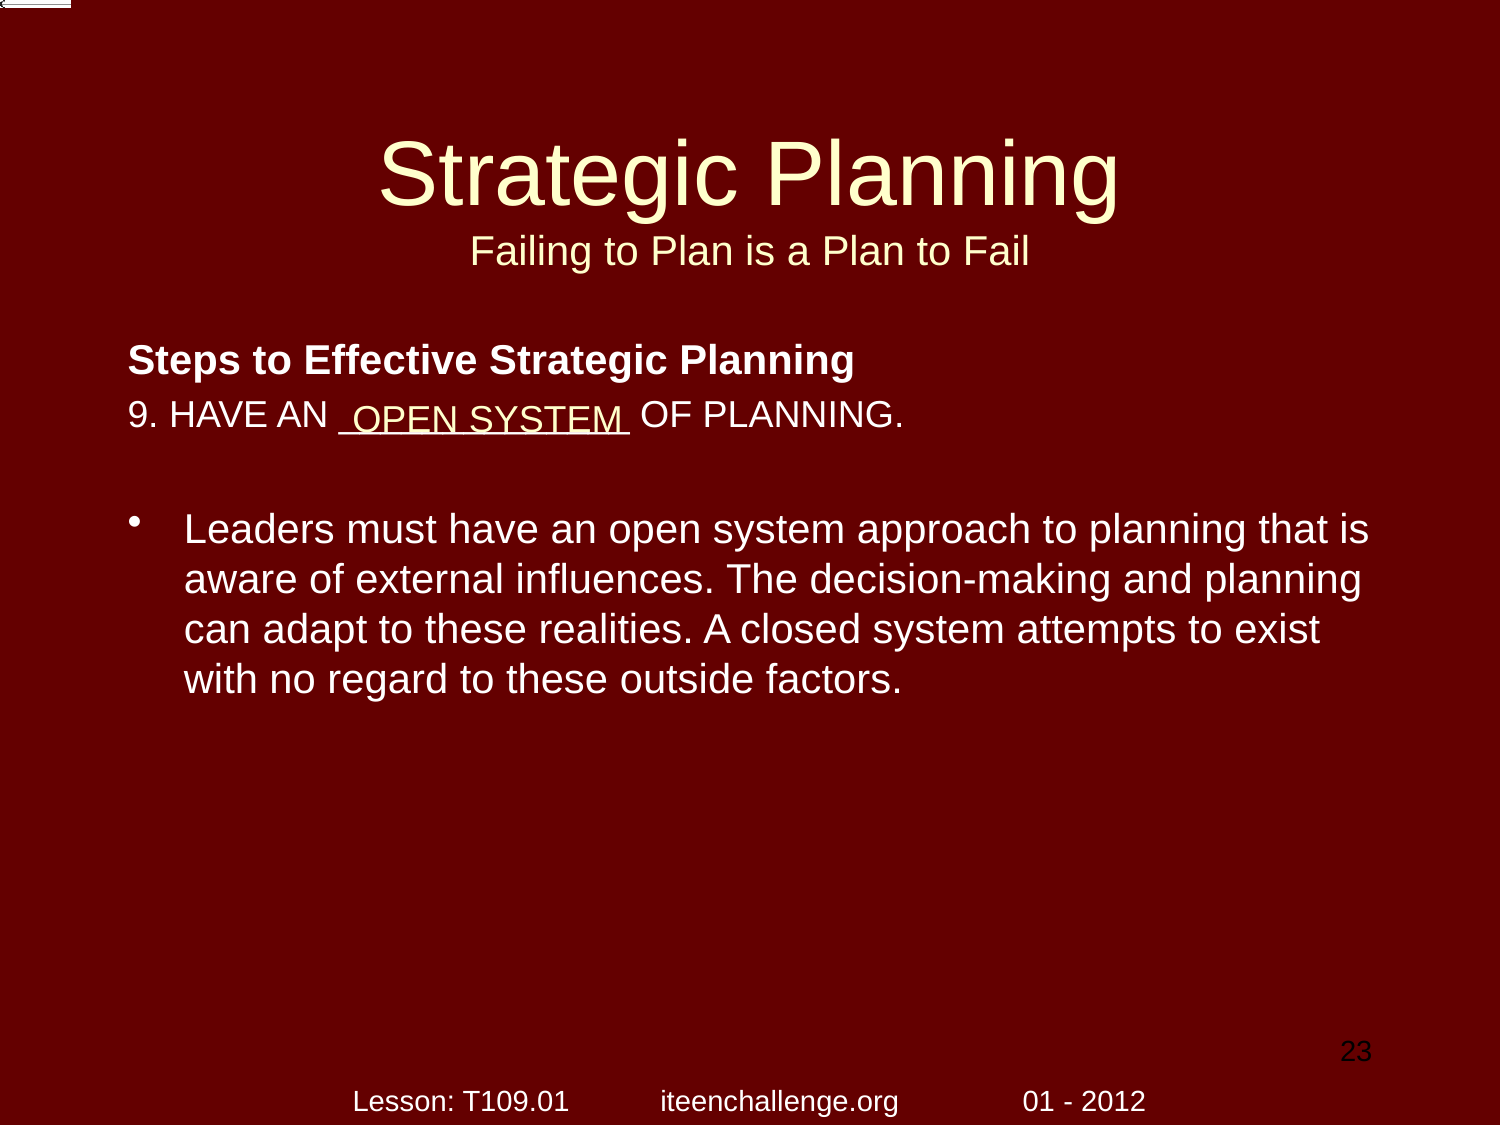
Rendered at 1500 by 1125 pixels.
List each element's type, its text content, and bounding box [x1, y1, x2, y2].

list Steps to Effective Strategic Planning 9. HAVE AN ______________ OF PLANNING. Leaders must have an open system approach to planning that is aware of external influences. The decision-making and planning can adapt to these realities. A closed system attempts to exist with no regard to these outside factors. [112, 324, 1388, 1001]
slide_number 23 [1074, 1024, 1388, 1101]
title Strategic Planning Failing to Plan is a Plan to Fail [112, 99, 1388, 288]
picture [0, 0, 71, 8]
footer Lesson: T109.01 iteenchallenge.org 01 - 2012 [324, 1074, 1176, 1125]
text_box OPEN SYSTEM [337, 387, 763, 448]
